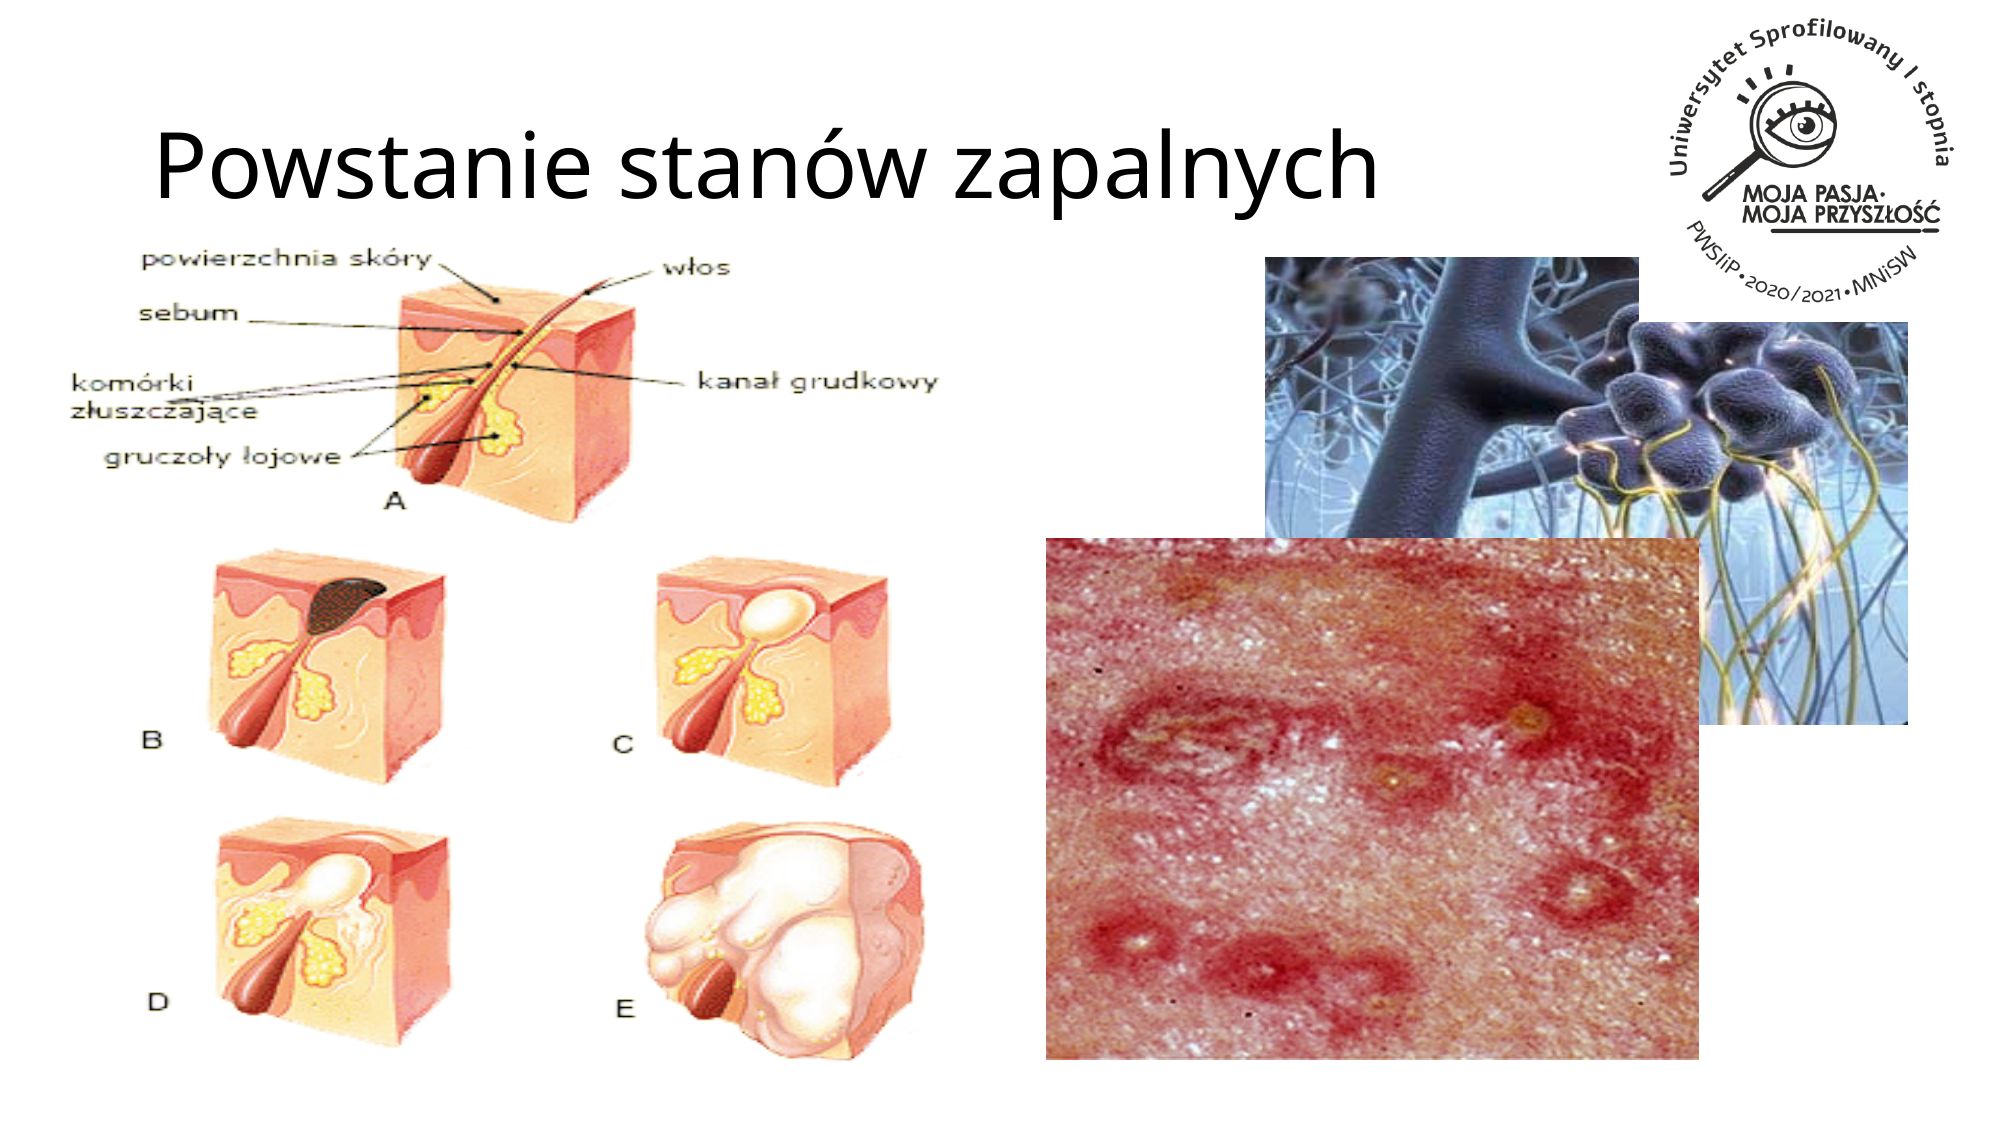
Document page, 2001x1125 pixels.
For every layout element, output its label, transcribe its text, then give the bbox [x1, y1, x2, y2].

picture [1046, 0, 1978, 1060]
picture [62, 246, 965, 1073]
title Powstanie stanów zapalnych [137, 59, 1639, 278]
